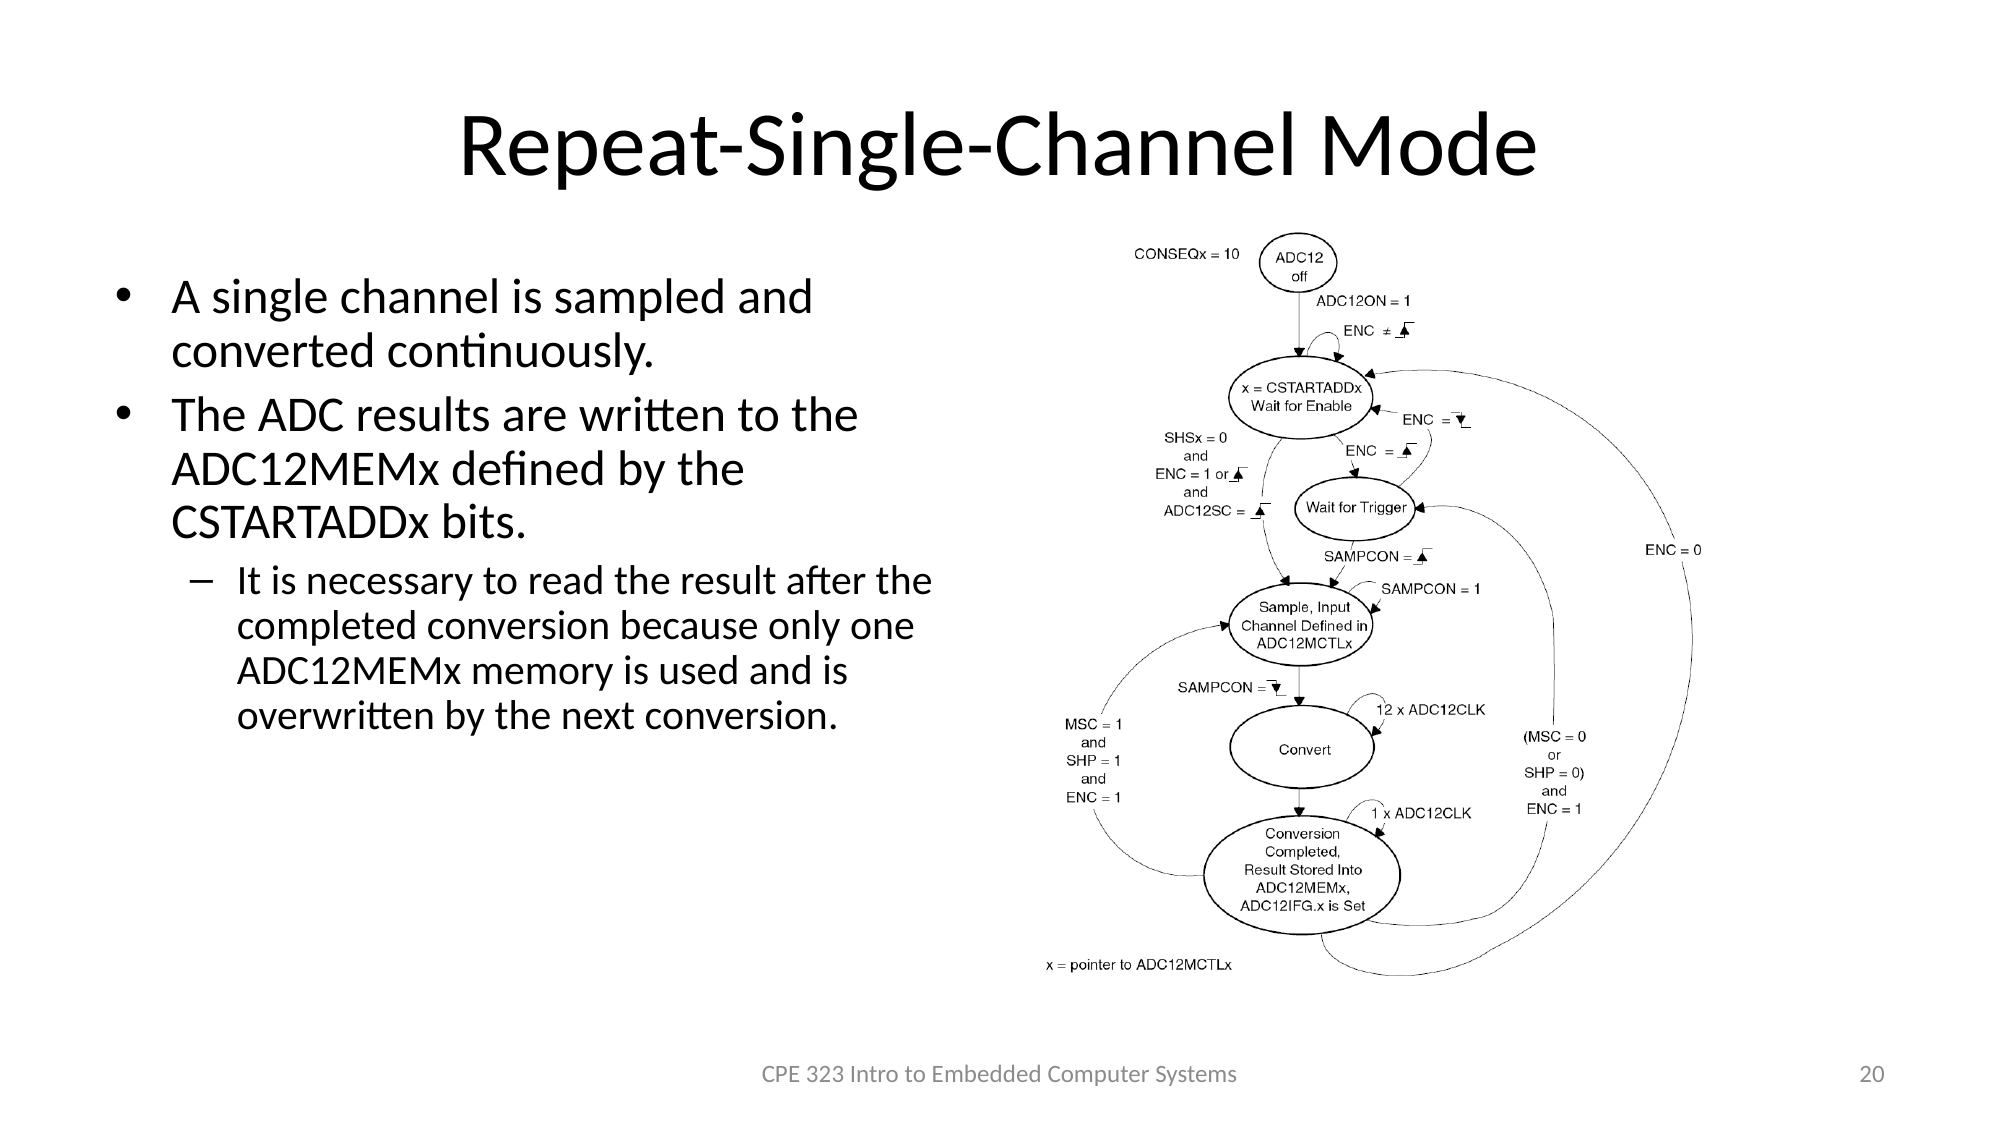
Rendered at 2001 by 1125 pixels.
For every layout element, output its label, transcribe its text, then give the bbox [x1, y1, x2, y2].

footer CPE 323 Intro to Embedded Computer Systems [683, 1042, 1317, 1103]
list A single channel is sampled and converted continuously. The ADC results are written to the ADC12MEMx defined by the CSTARTADDx bits. It is necessary to read the result after the completed conversion because only one ADC12MEMx memory is used and is overwritten by the next conversion. [99, 262, 984, 1005]
slide_number 20 [1433, 1042, 1900, 1103]
title Repeat-Single-Channel Mode [99, 45, 1900, 233]
picture [1037, 219, 1712, 978]
